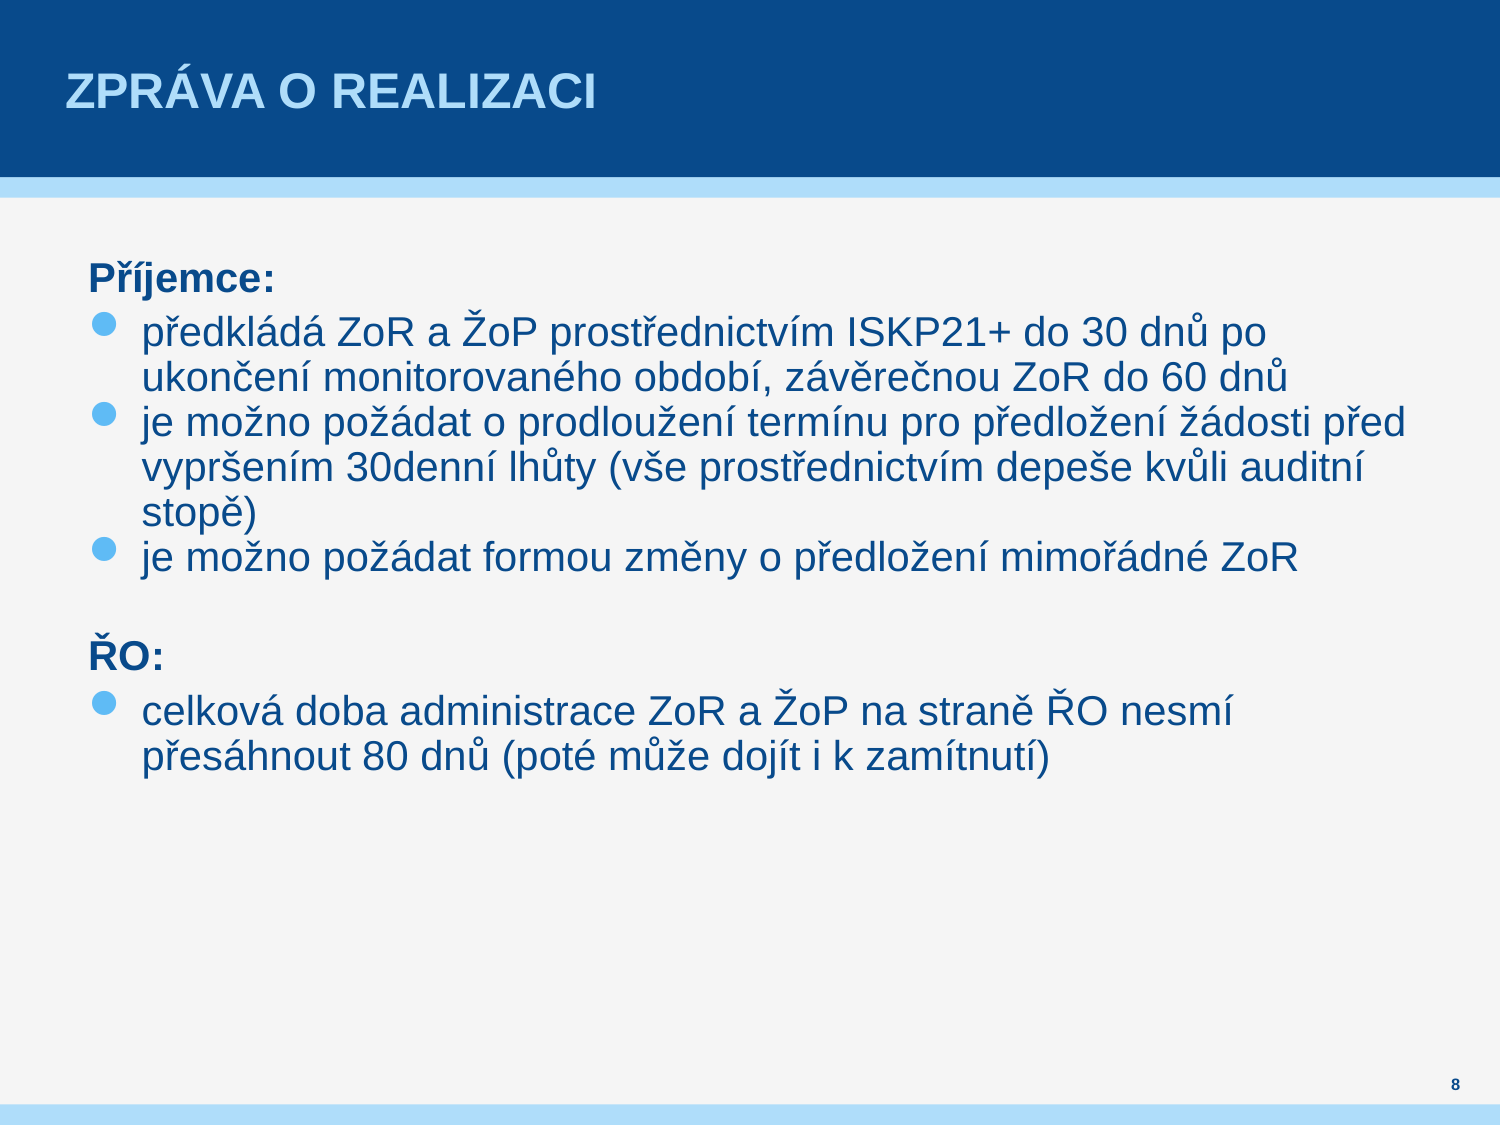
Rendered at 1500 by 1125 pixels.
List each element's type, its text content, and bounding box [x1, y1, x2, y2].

title Zpráva o realizaci [59, 0, 1441, 178]
slide_number 8 [1417, 1068, 1495, 1099]
list Příjemce: předkládá ZoR a ŽoP prostřednictvím ISKP21+ do 30 dnů po ukončení monitorovaného období, závěrečnou ZoR do 60 dnů je možno požádat o prodloužení termínu pro předložení žádosti před vypršením 30denní lhůty (vše prostřednictvím depeše kvůli auditní stopě) je možno požádat formou změny o předložení mimořádné ZoR ŘO: celková doba administrace ZoR a ŽoP na straně ŘO nesmí přesáhnout 80 dnů (poté může dojít i k zamítnutí) [88, 255, 1447, 1024]
